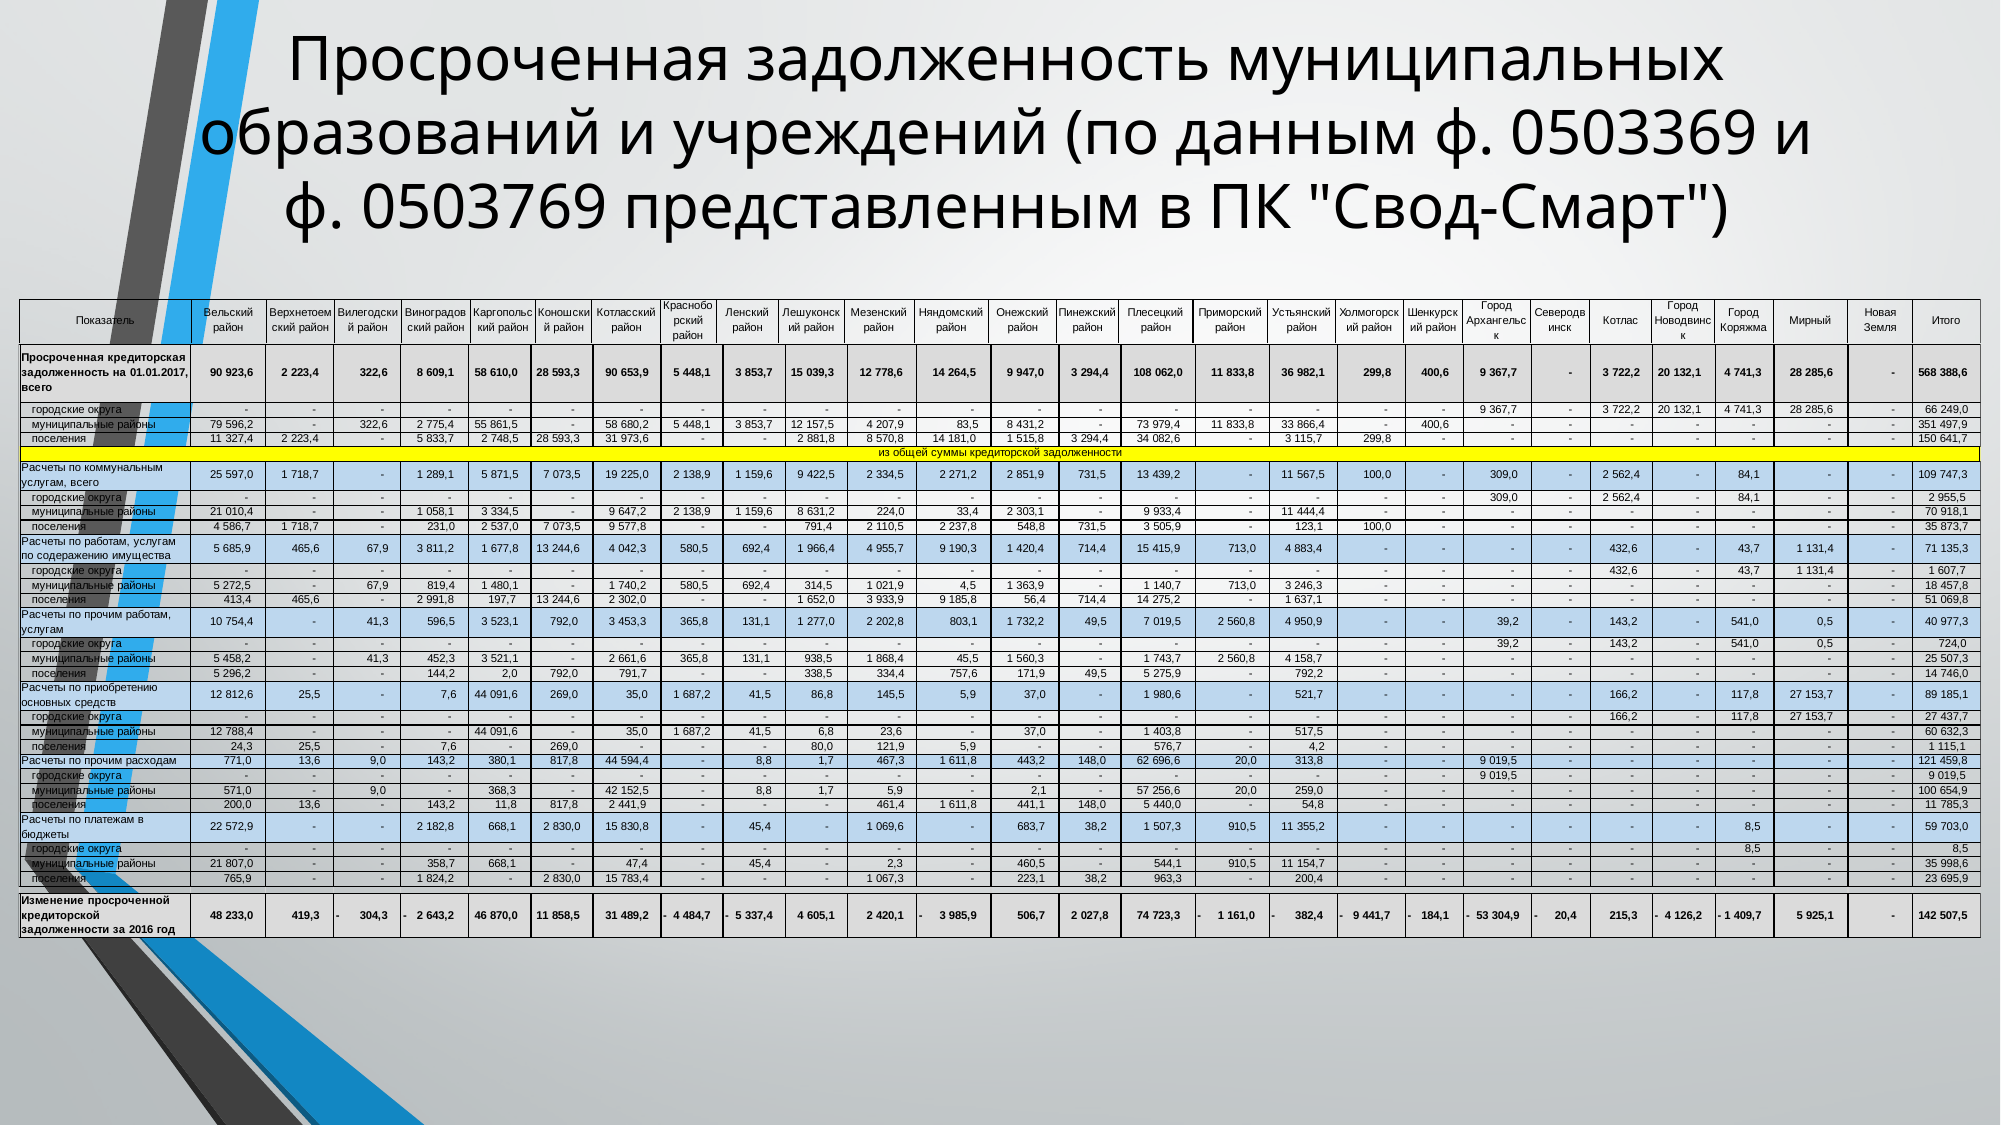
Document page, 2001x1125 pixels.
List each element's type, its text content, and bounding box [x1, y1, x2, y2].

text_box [18, 298, 1982, 343]
text_box Просроченная задолженность муниципальных образований и учреждений (по данным ф. 0503369 и ф. 0503769 представленным в ПК "Свод-Смарт") [184, 11, 1829, 298]
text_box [18, 343, 1982, 939]
